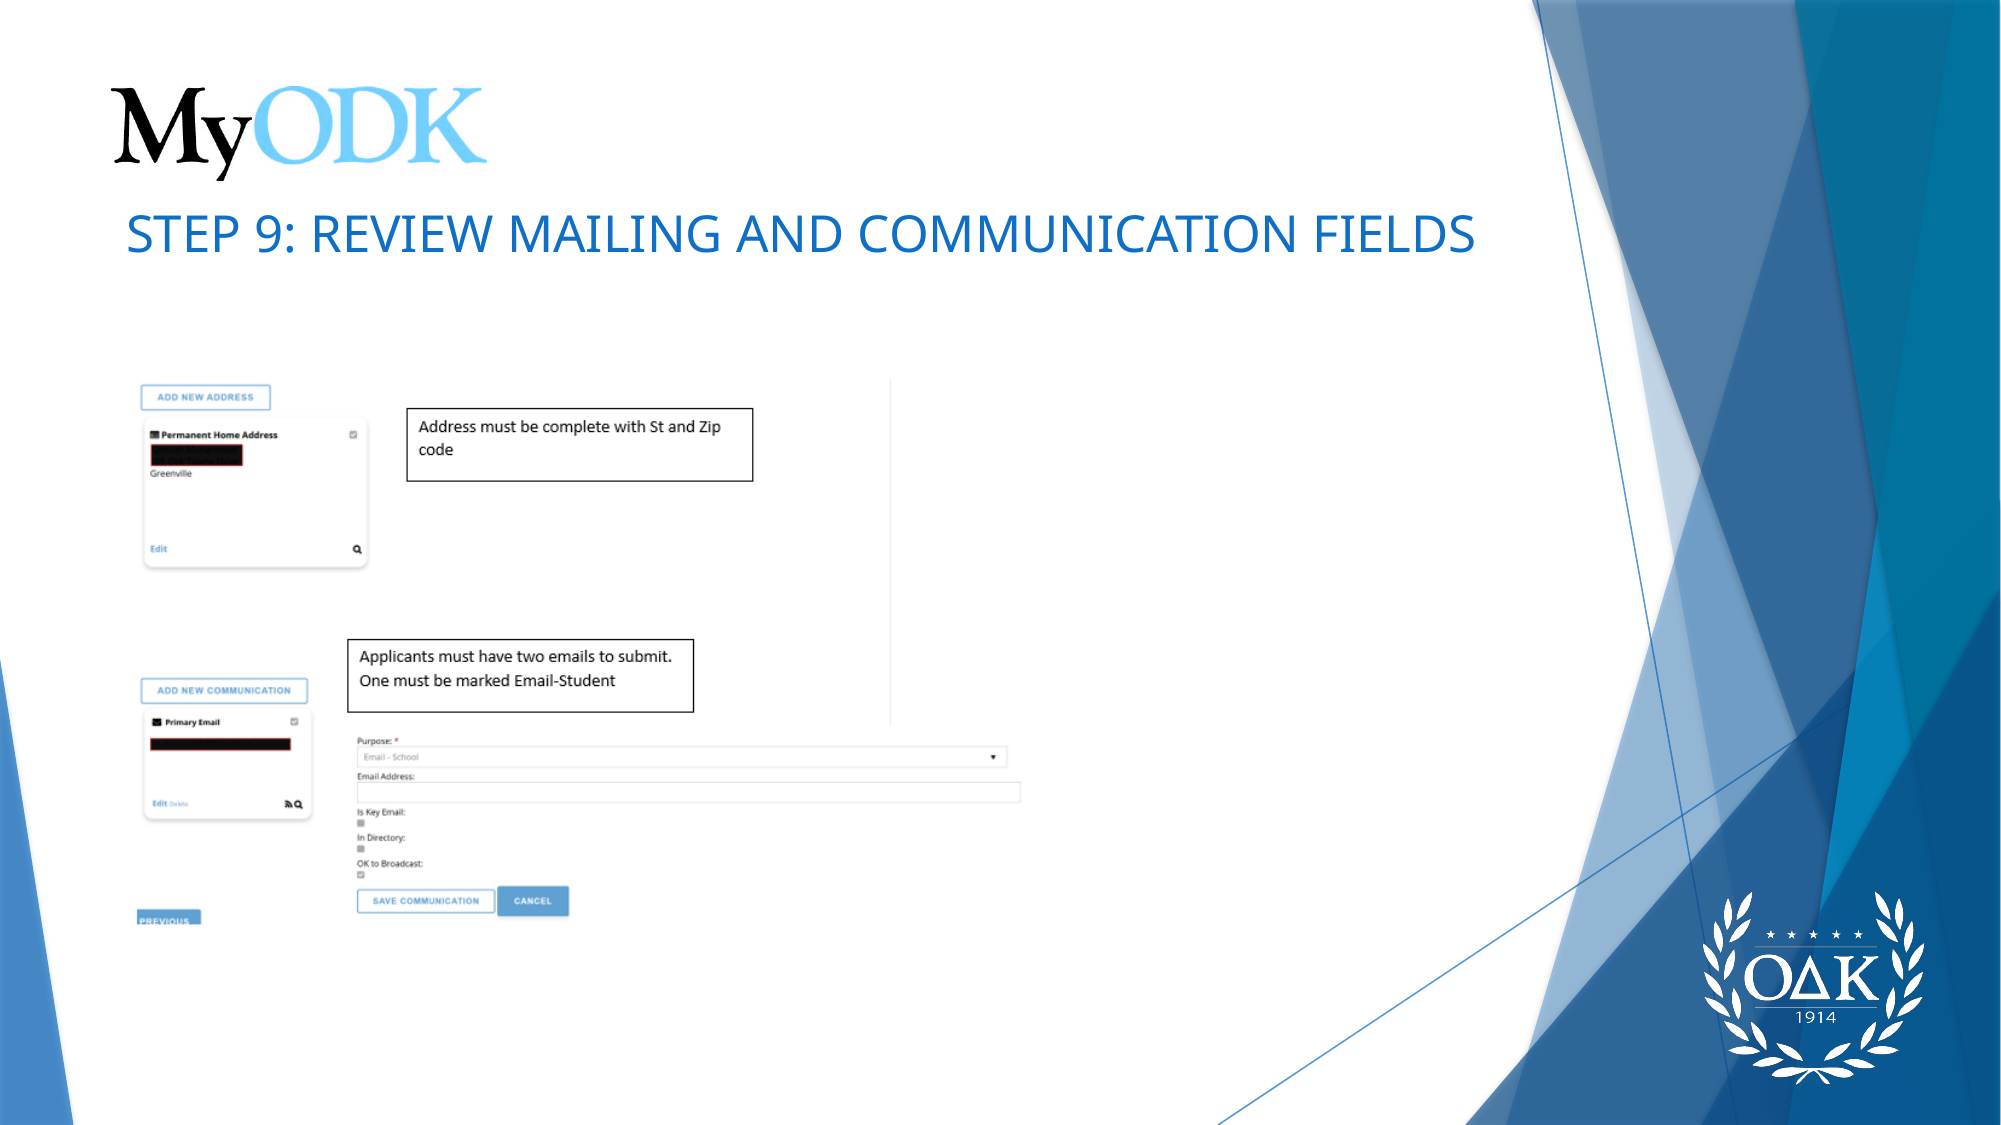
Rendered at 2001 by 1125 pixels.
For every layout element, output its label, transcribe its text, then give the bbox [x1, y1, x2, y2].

title STEP 9: REVIEW MAILING AND COMMUNICATION FIELDS [111, 193, 1522, 317]
picture [124, 372, 1029, 992]
picture [1700, 891, 1926, 1085]
picture [111, 86, 487, 181]
